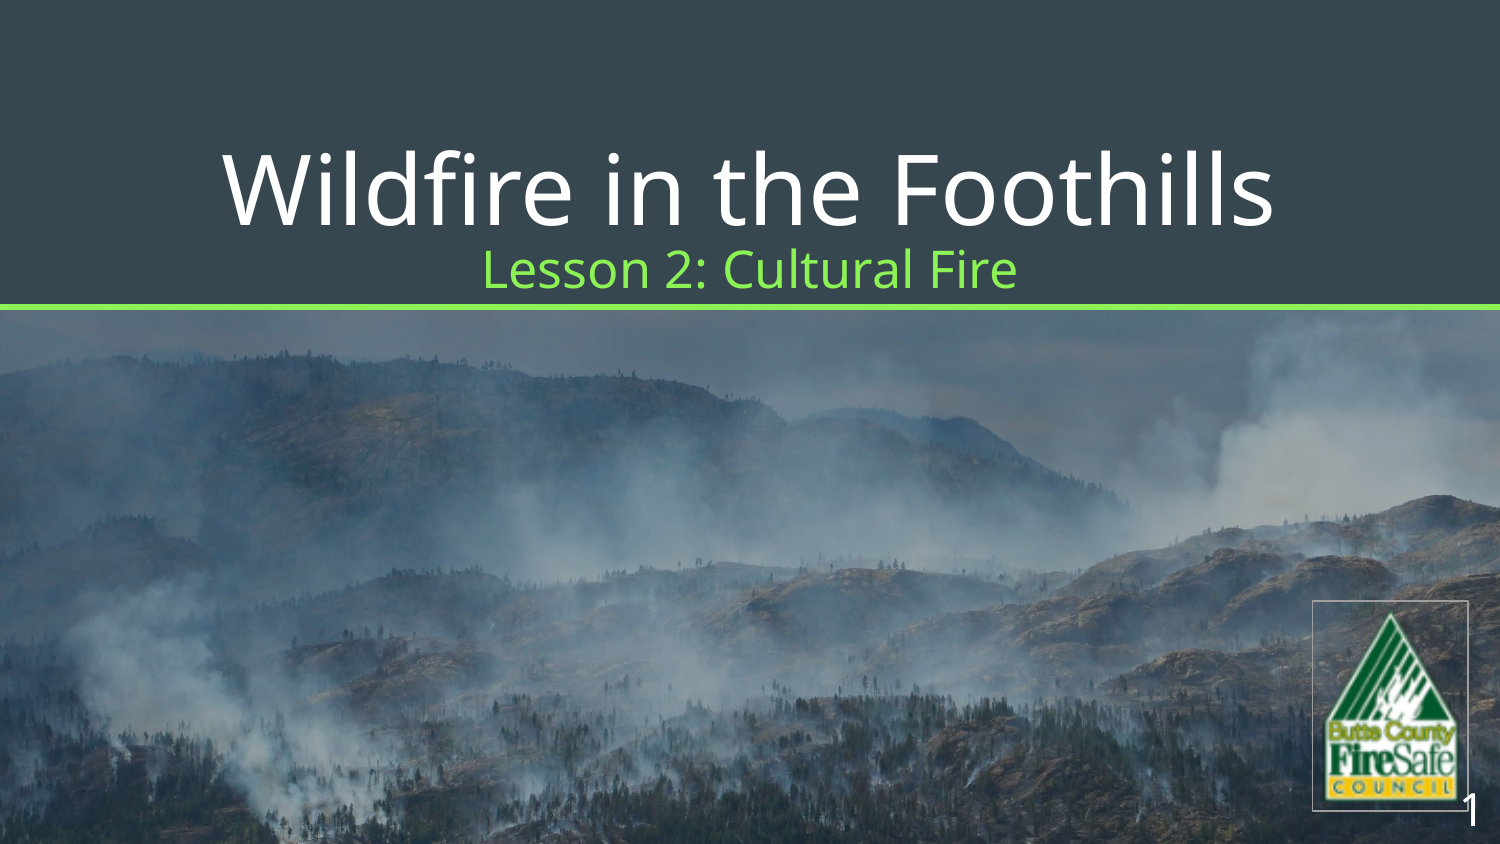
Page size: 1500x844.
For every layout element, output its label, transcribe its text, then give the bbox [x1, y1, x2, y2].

title Wildfire in the Foothills [110, 112, 1390, 220]
picture [0, 309, 1500, 844]
text_box Lesson 2: Cultural Fire [0, 220, 1500, 297]
